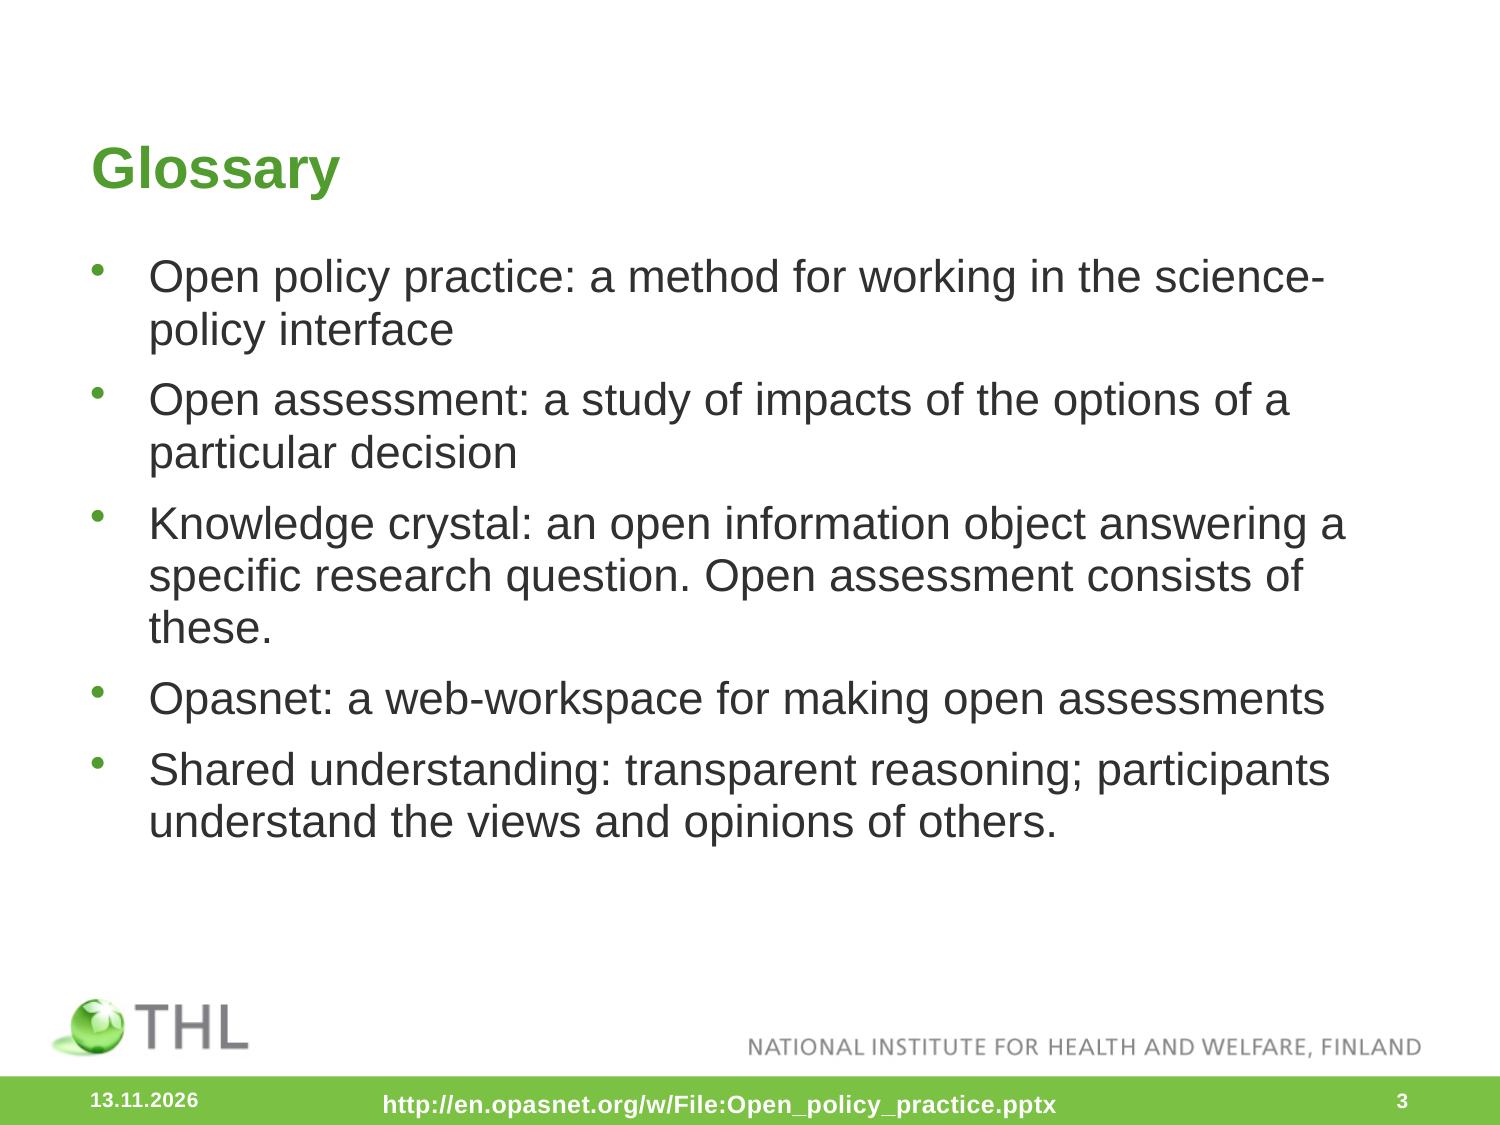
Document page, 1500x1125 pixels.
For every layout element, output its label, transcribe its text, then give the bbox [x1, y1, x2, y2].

title Glossary [76, 42, 1424, 209]
picture [24, 983, 275, 1067]
list Open policy practice: a method for working in the science-policy interface Open assessment: a study of impacts of the options of a particular decision Knowledge crystal: an open information object answering a specific research question. Open assessment consists of these. Opasnet: a web-workspace for making open assessments Shared understanding: transparent reasoning; participants understand the views and opinions of others. [74, 243, 1424, 965]
picture [716, 1029, 1467, 1067]
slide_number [74, 1080, 255, 1118]
footer http://en.opasnet.org/w/File:Open_policy_practice.pptx [300, 1082, 1141, 1125]
slide_number 3 [1245, 1082, 1424, 1118]
